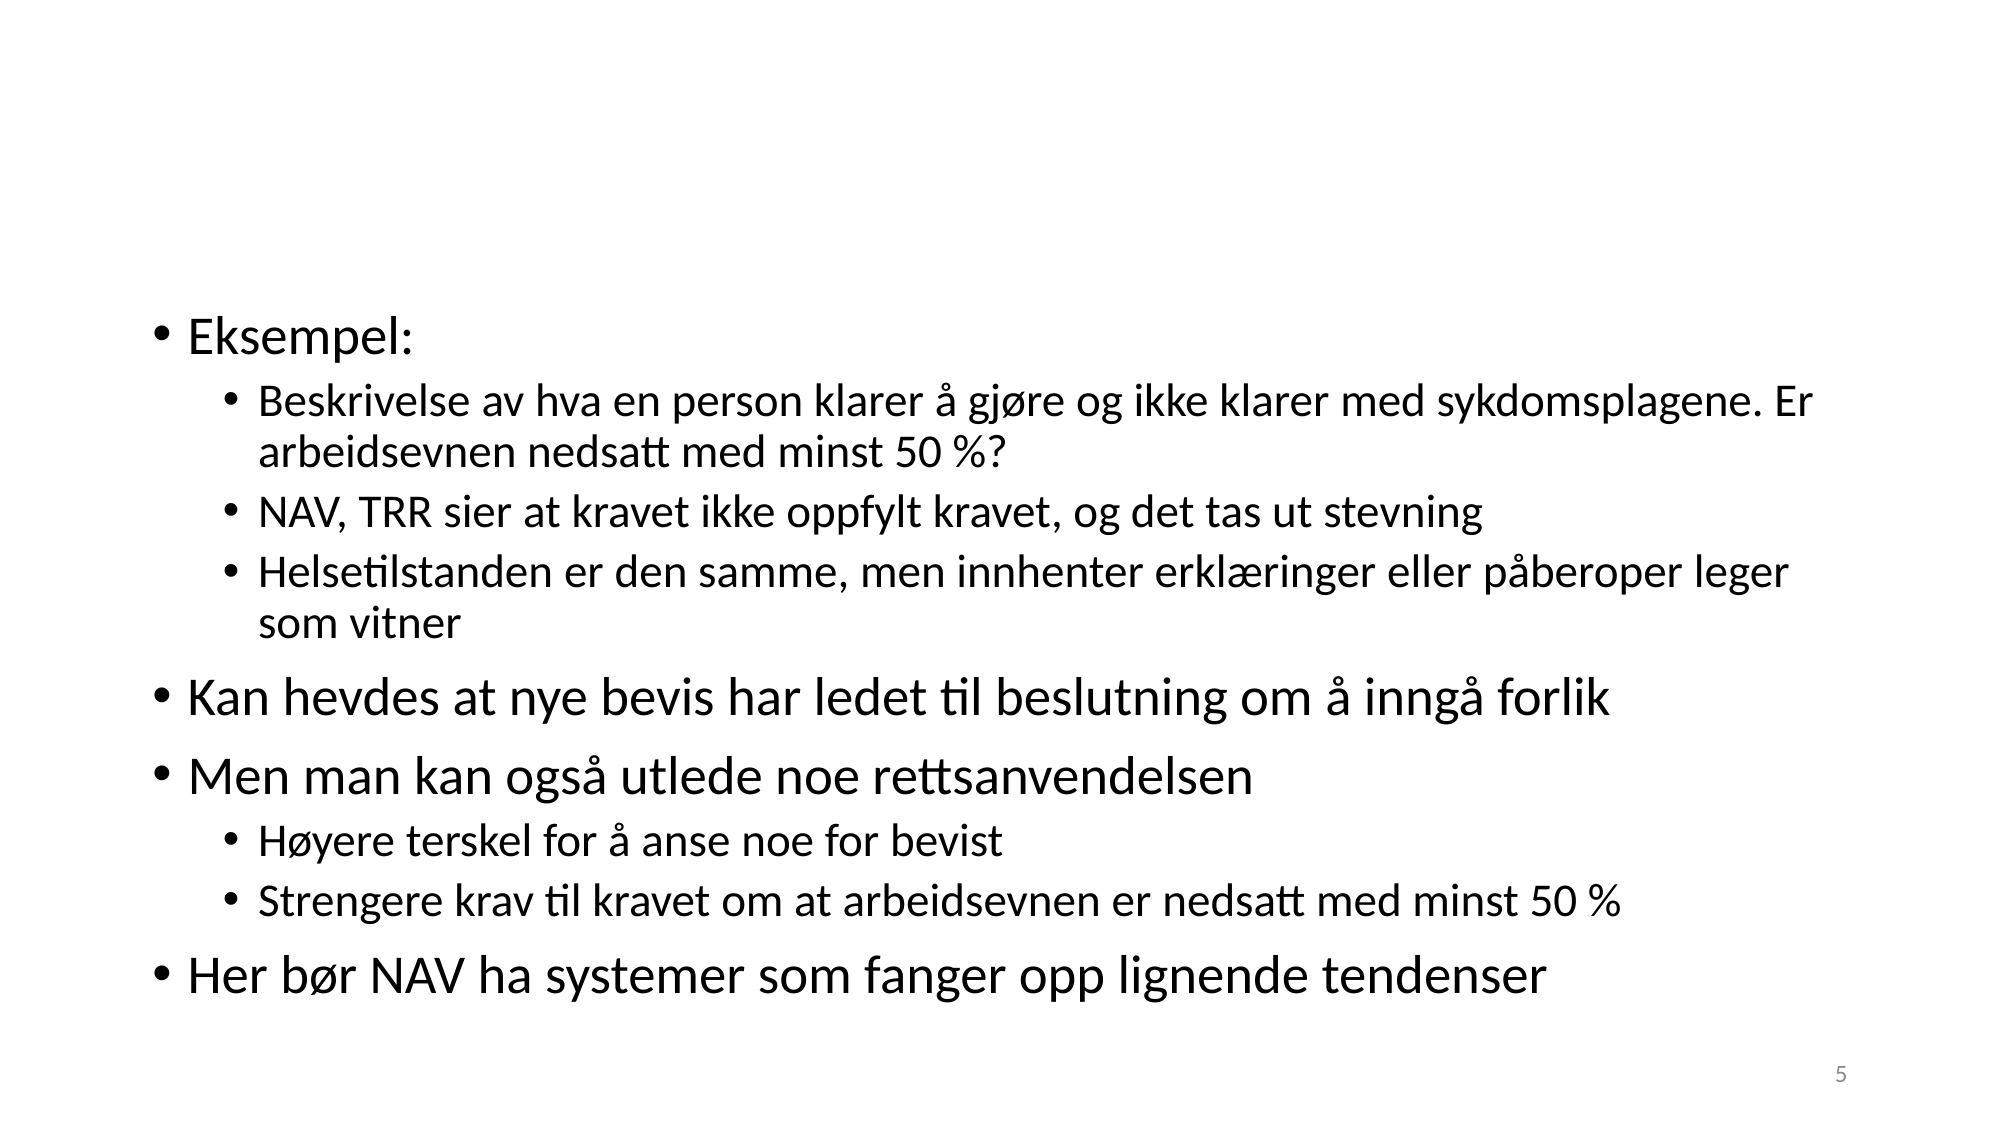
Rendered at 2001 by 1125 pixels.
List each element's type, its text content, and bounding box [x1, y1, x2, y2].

list Eksempel: Beskrivelse av hva en person klarer å gjøre og ikke klarer med sykdomsplagene. Er arbeidsevnen nedsatt med minst 50 %? NAV, TRR sier at kravet ikke oppfylt kravet, og det tas ut stevning Helsetilstanden er den samme, men innhenter erklæringer eller påberoper leger som vitner Kan hevdes at nye bevis har ledet til beslutning om å inngå forlik Men man kan også utlede noe rettsanvendelsen Høyere terskel for å anse noe for bevist Strengere krav til kravet om at arbeidsevnen er nedsatt med minst 50 % Her bør NAV ha systemer som fanger opp lignende tendenser [137, 299, 1863, 1014]
slide_number 5 [1412, 1042, 1863, 1103]
